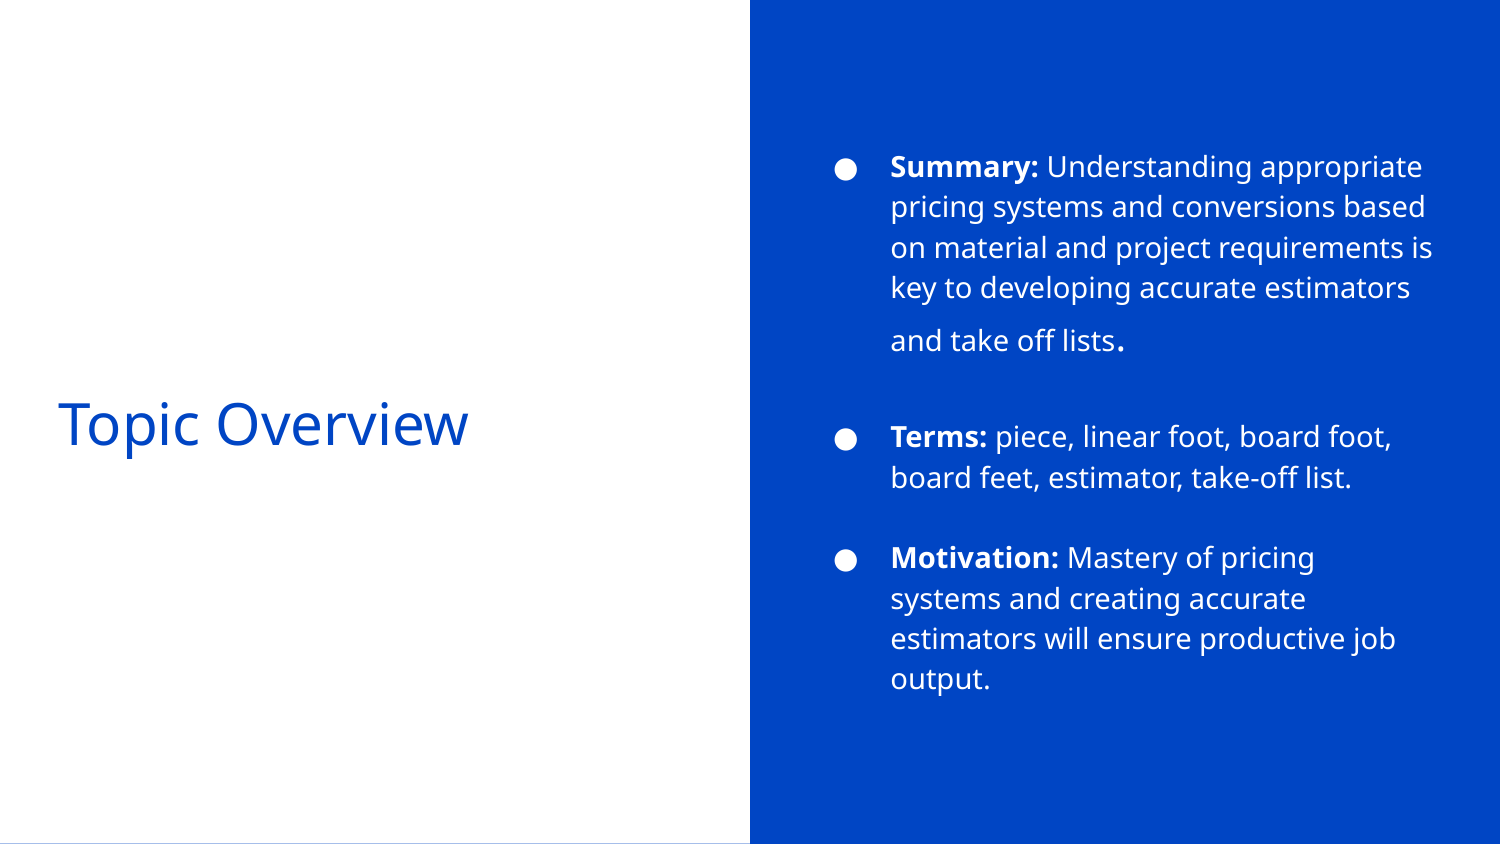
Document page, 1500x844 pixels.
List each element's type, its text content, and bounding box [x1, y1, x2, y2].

list Summary: Understanding appropriate pricing systems and conversions based on material and project requirements is key to developing accurate estimators and take off lists. Terms: piece, linear foot, board foot, board feet, estimator, take-off list. Motivation: Mastery of pricing systems and creating accurate estimators will ensure productive job output. [800, 82, 1449, 757]
title Topic Overview [43, 313, 708, 530]
